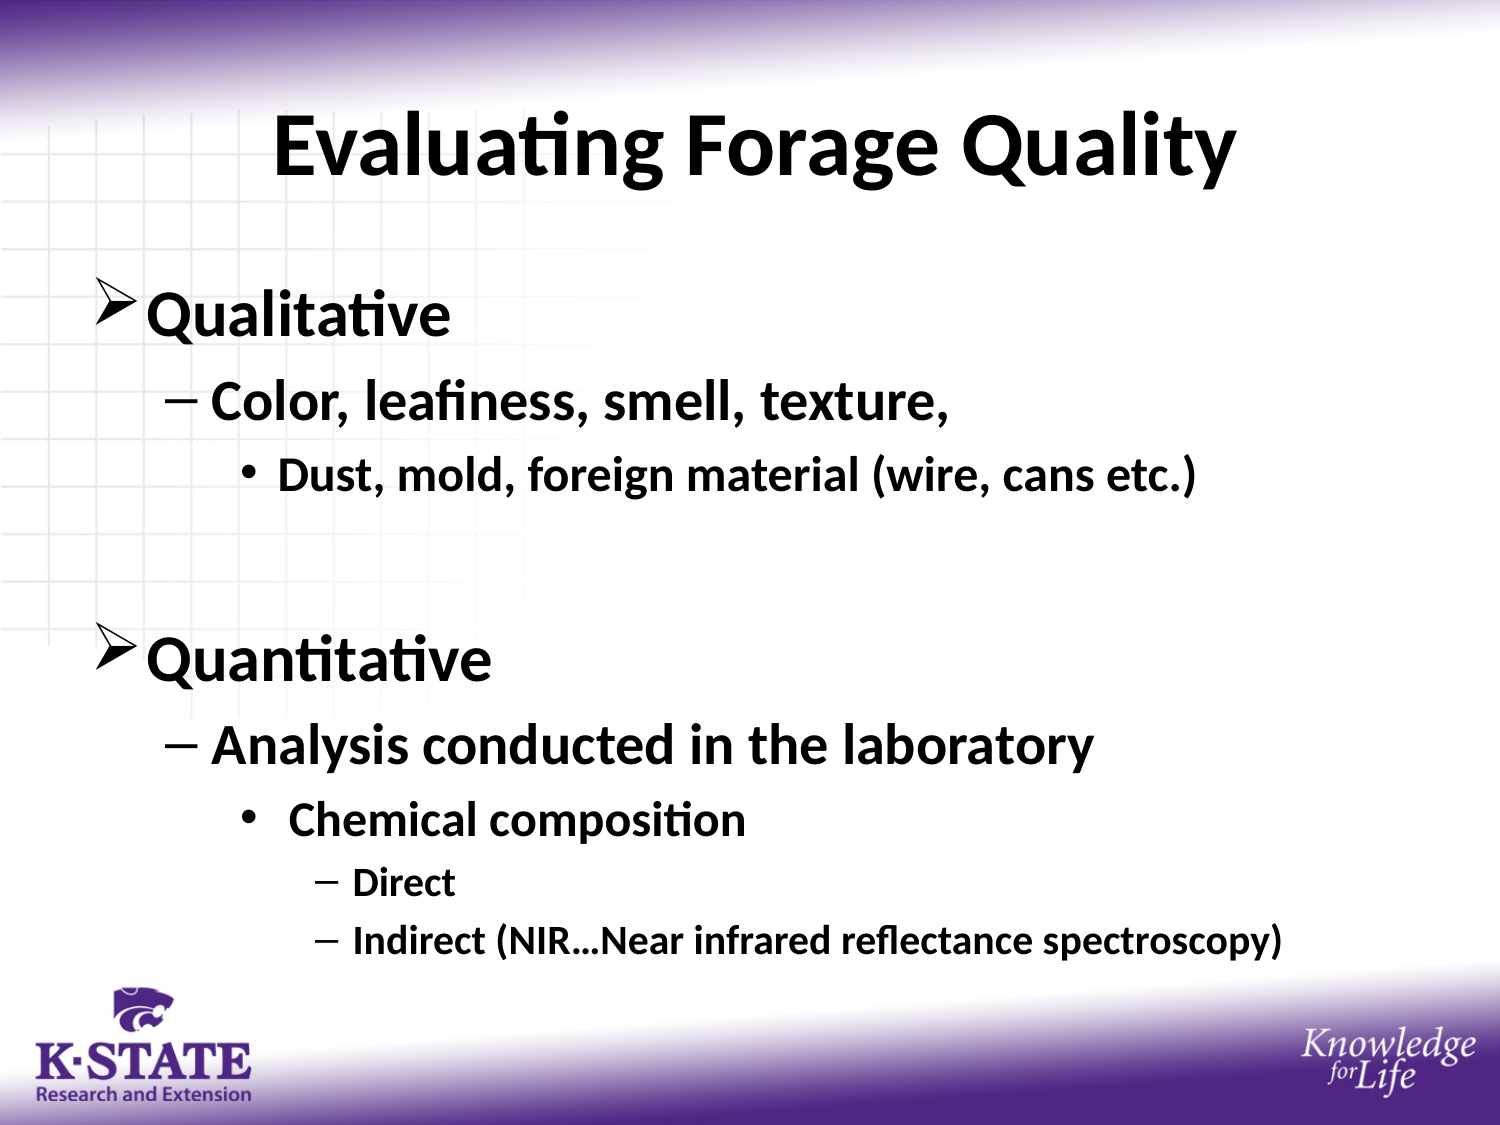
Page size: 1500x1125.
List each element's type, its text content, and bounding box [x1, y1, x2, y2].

list Qualitative Color, leafiness, smell, texture, Dust, mold, foreign material (wire, cans etc.) Quantitative Analysis conducted in the laboratory Chemical composition Direct Indirect (NIR…Near infrared reflectance spectroscopy) [75, 262, 1425, 1005]
title Evaluating Forage Quality [75, 45, 1438, 233]
picture [0, 0, 1500, 1125]
